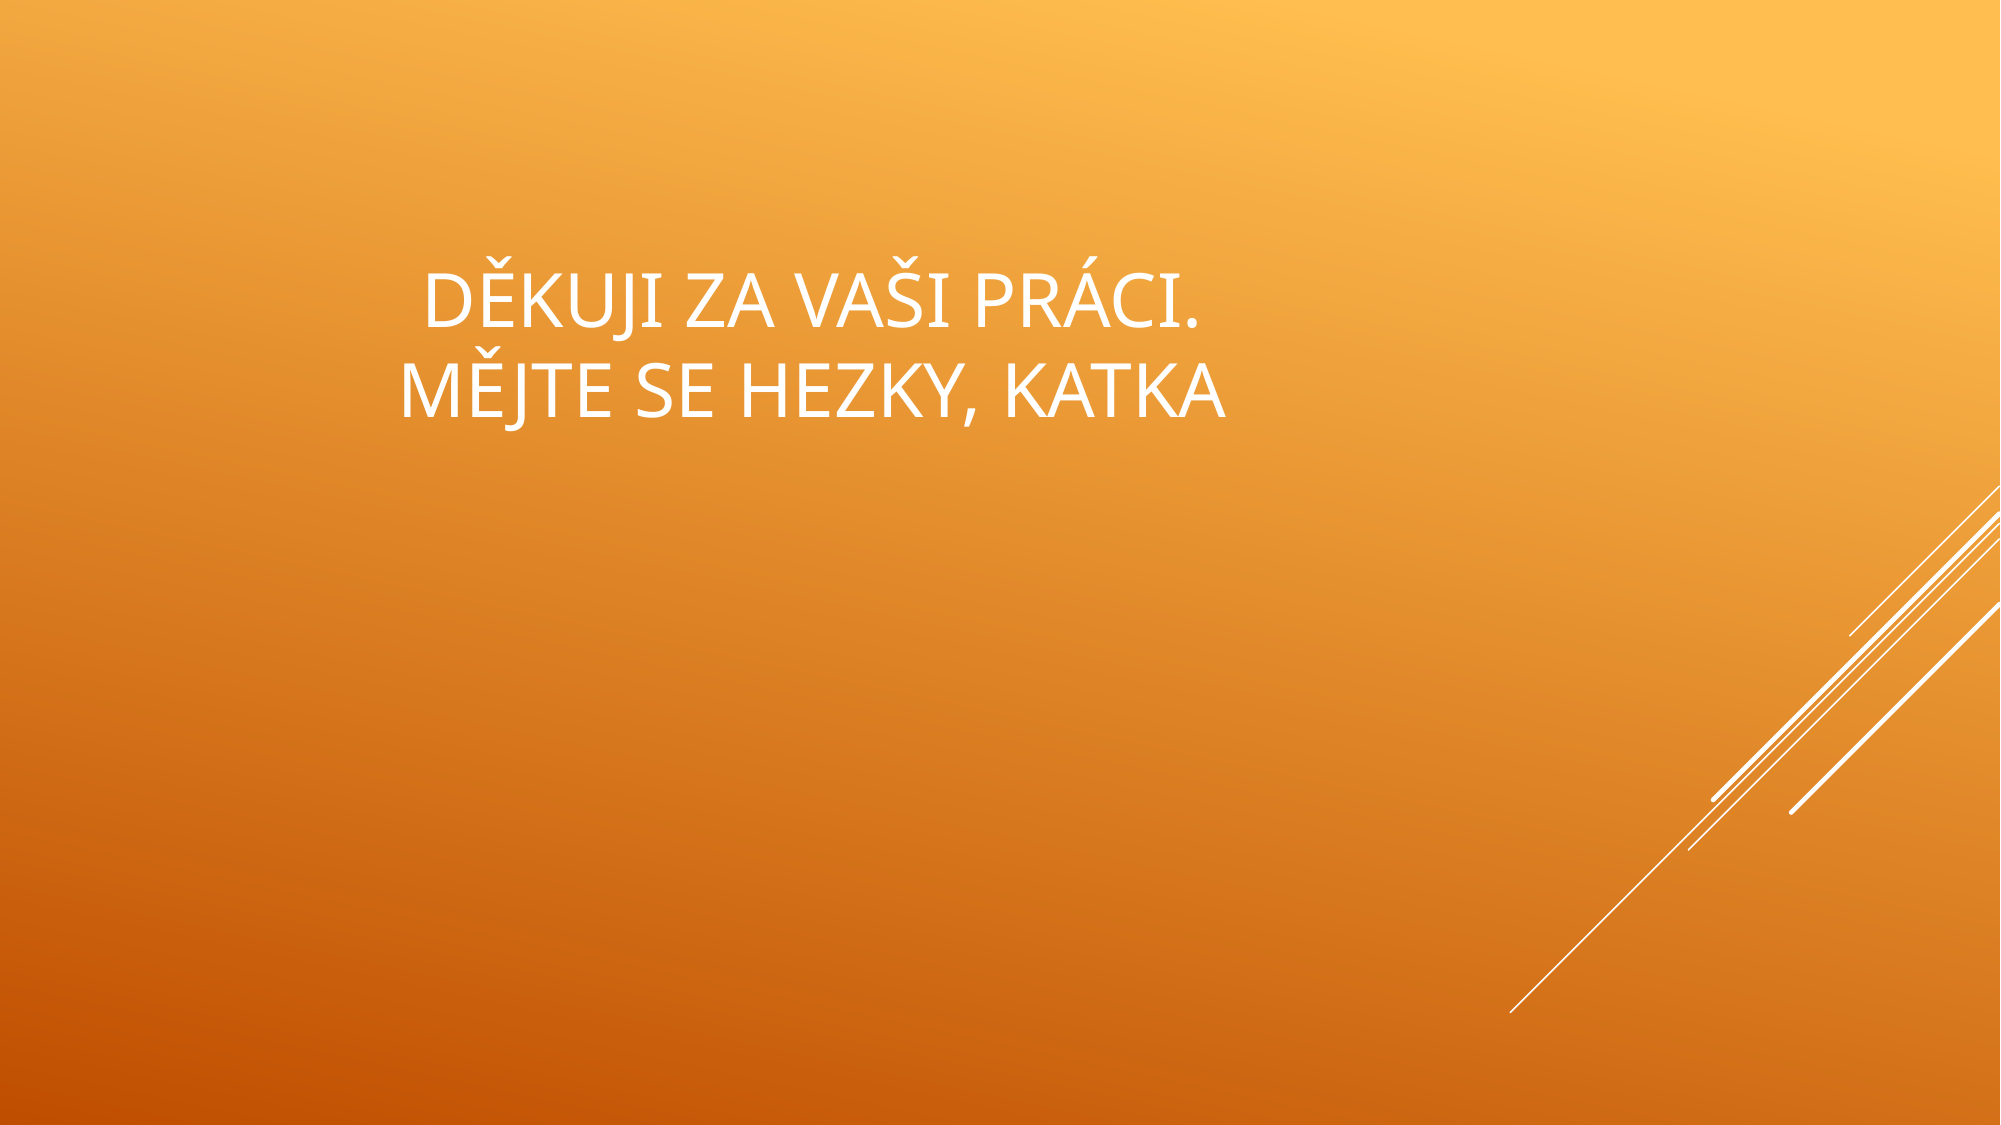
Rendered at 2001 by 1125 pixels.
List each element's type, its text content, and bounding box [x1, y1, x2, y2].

title Děkuji za vaši práci. Mějte se hezky, Katka [112, 152, 1513, 534]
